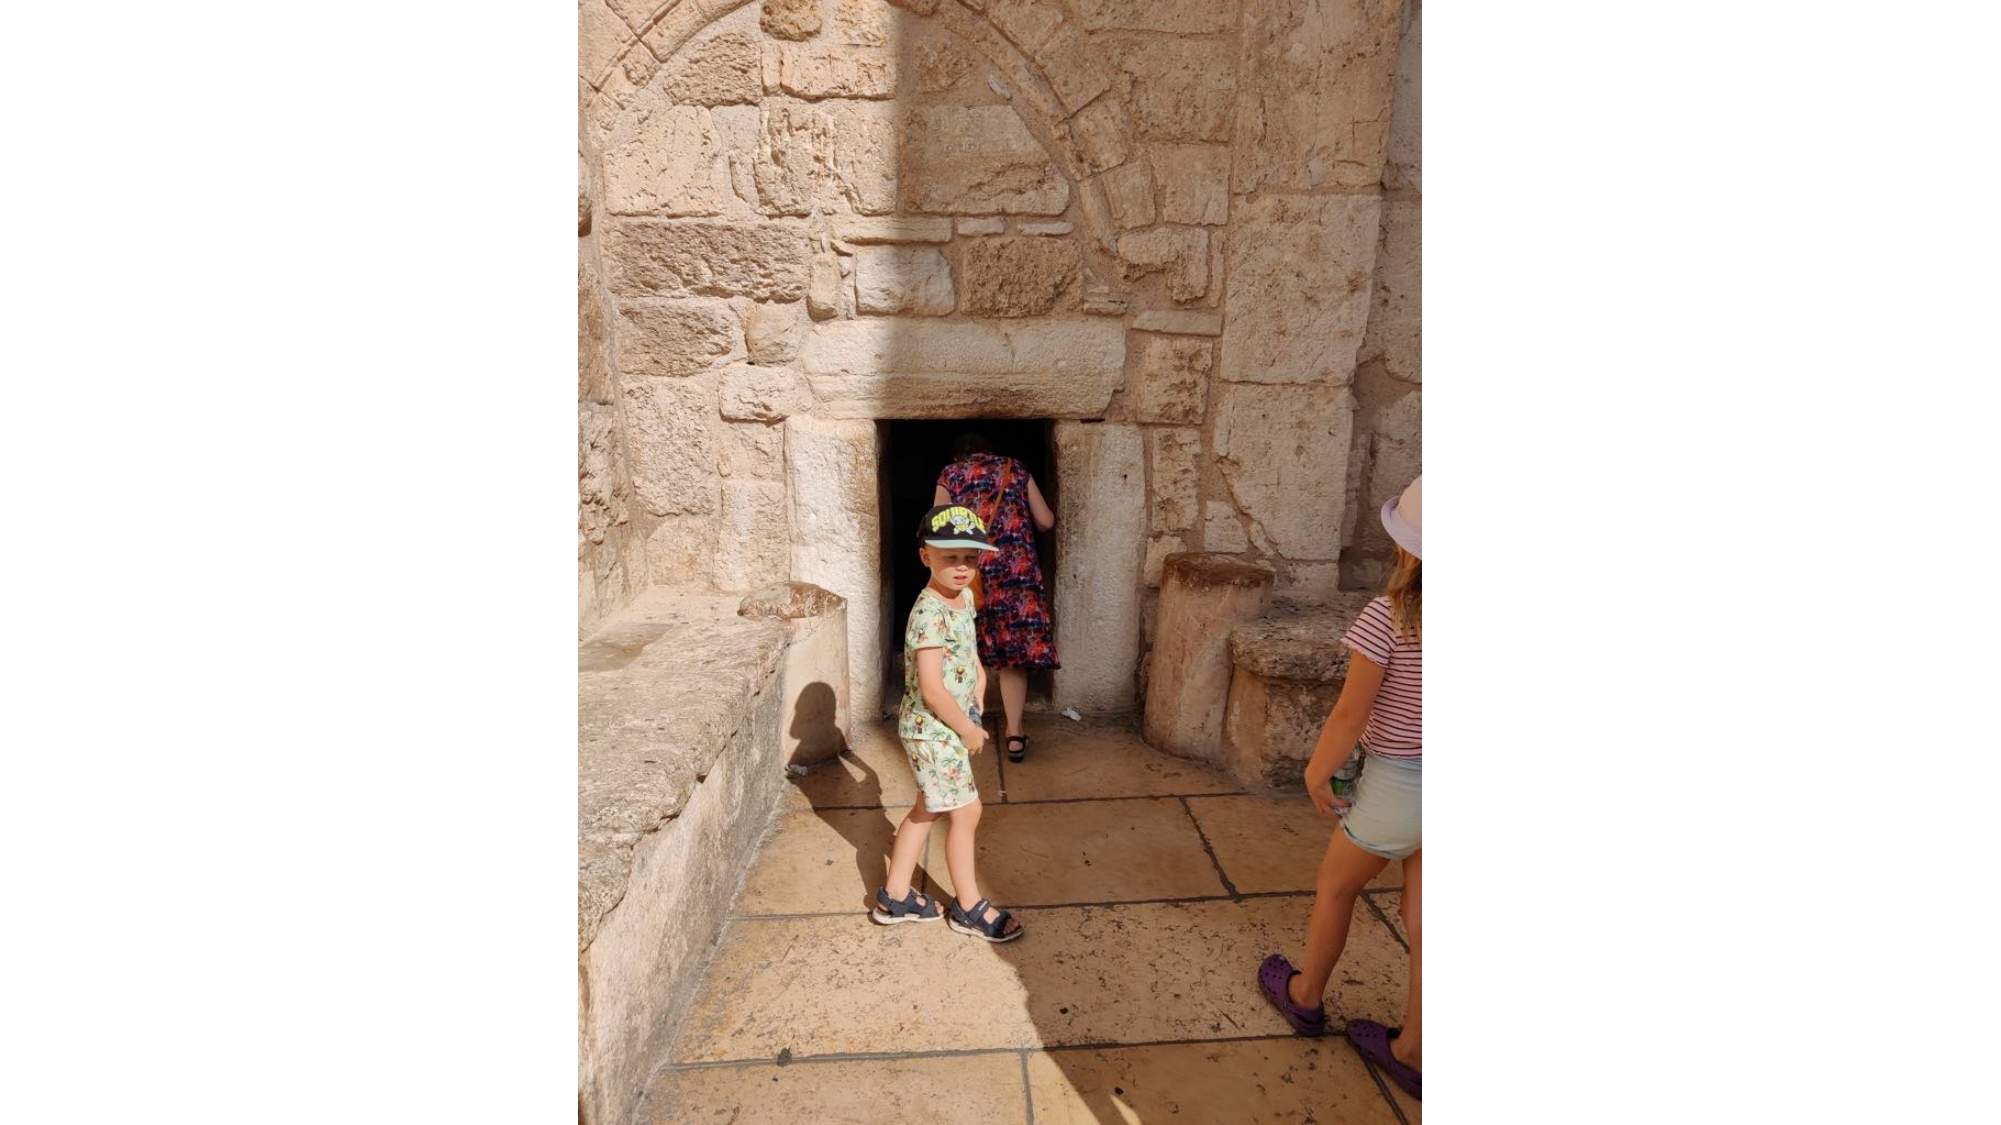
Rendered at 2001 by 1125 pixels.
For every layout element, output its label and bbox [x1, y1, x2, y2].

picture [578, 0, 1422, 1125]
